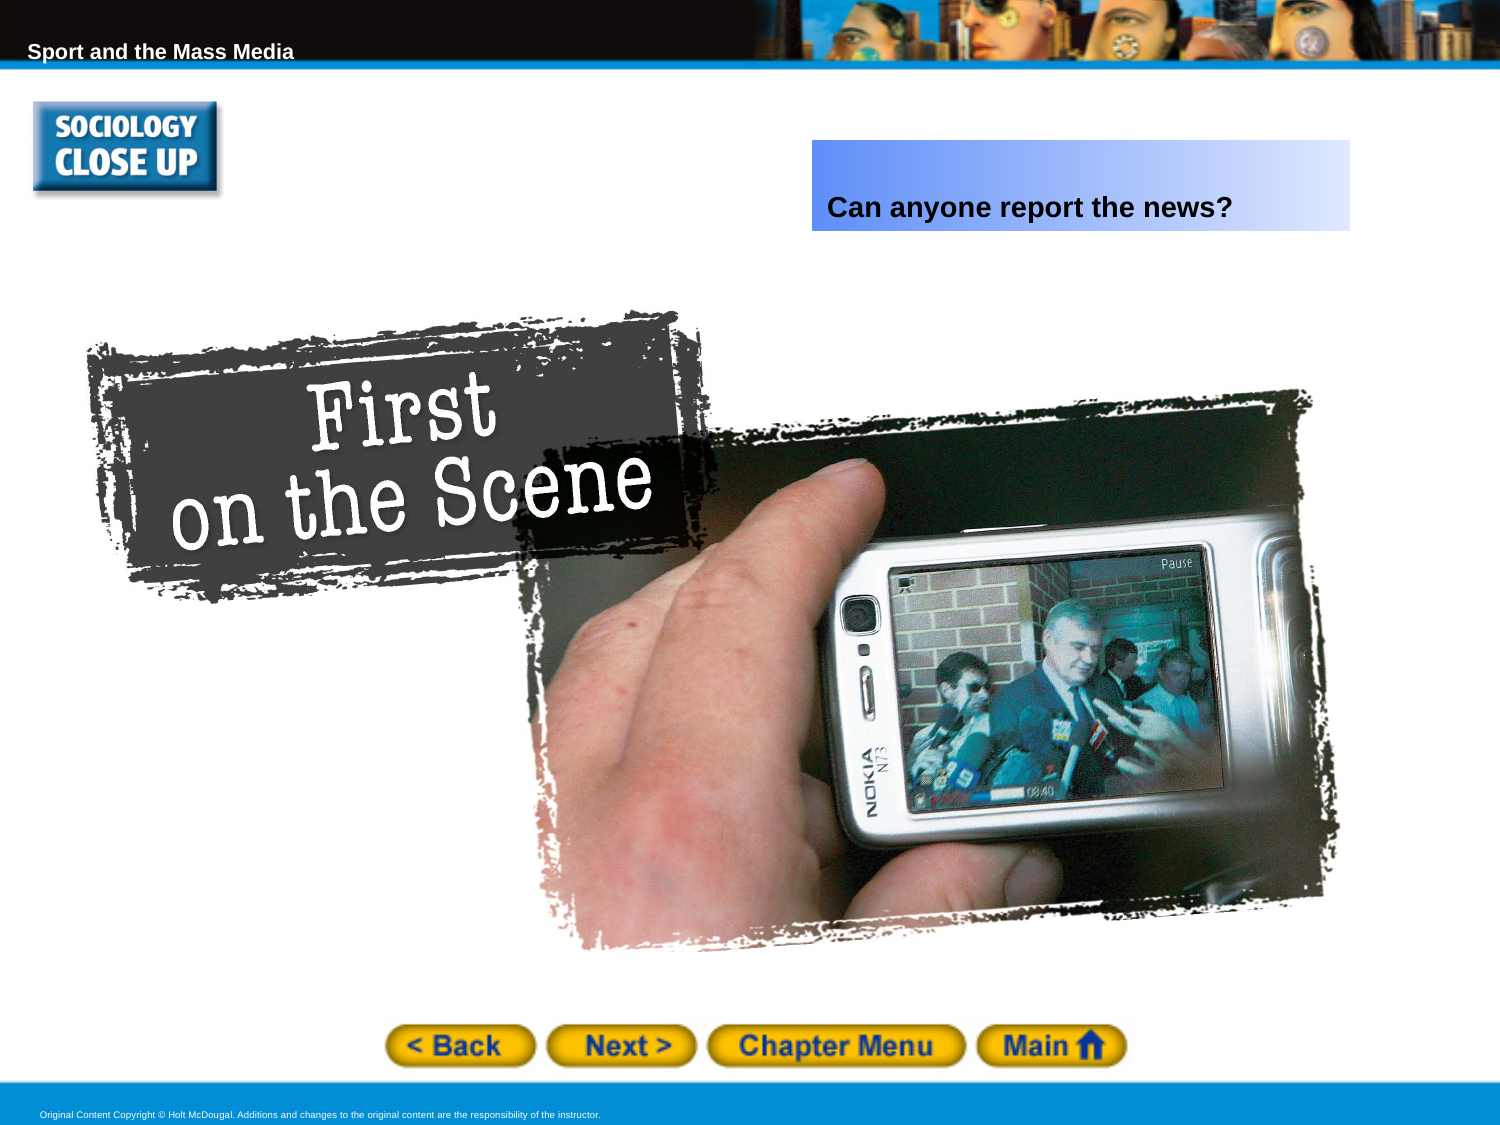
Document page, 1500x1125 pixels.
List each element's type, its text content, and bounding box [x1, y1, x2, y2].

text_box Can anyone report the news? [812, 140, 1350, 231]
text_box [112, 87, 1388, 223]
picture [0, 0, 1500, 61]
picture [0, 69, 1500, 1083]
